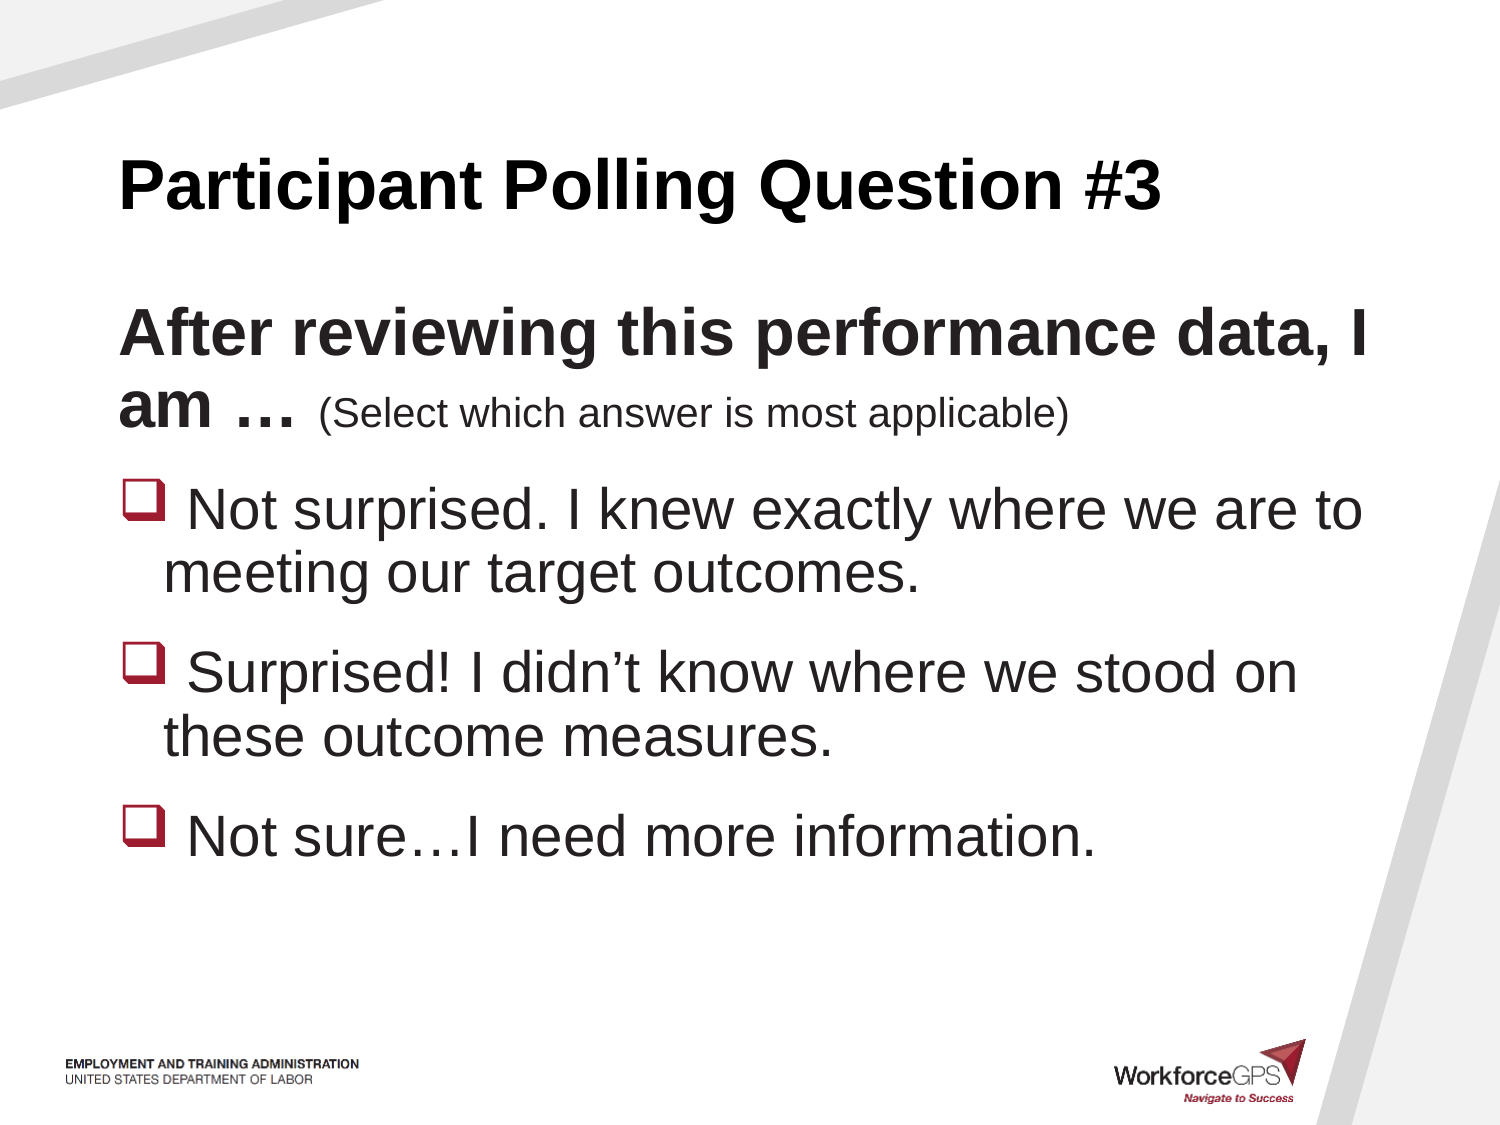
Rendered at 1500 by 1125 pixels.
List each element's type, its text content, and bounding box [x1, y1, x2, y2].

picture [59, 1053, 370, 1092]
picture [1112, 1038, 1308, 1105]
title Participant Polling Question #3 [103, 59, 1409, 233]
list After reviewing this performance data, I am … (Select which answer is most applicable) Not surprised. I knew exactly where we are to meeting our target outcomes. Surprised! I didn’t know where we stood on these outcome measures. Not sure…I need more information. [103, 290, 1409, 1014]
